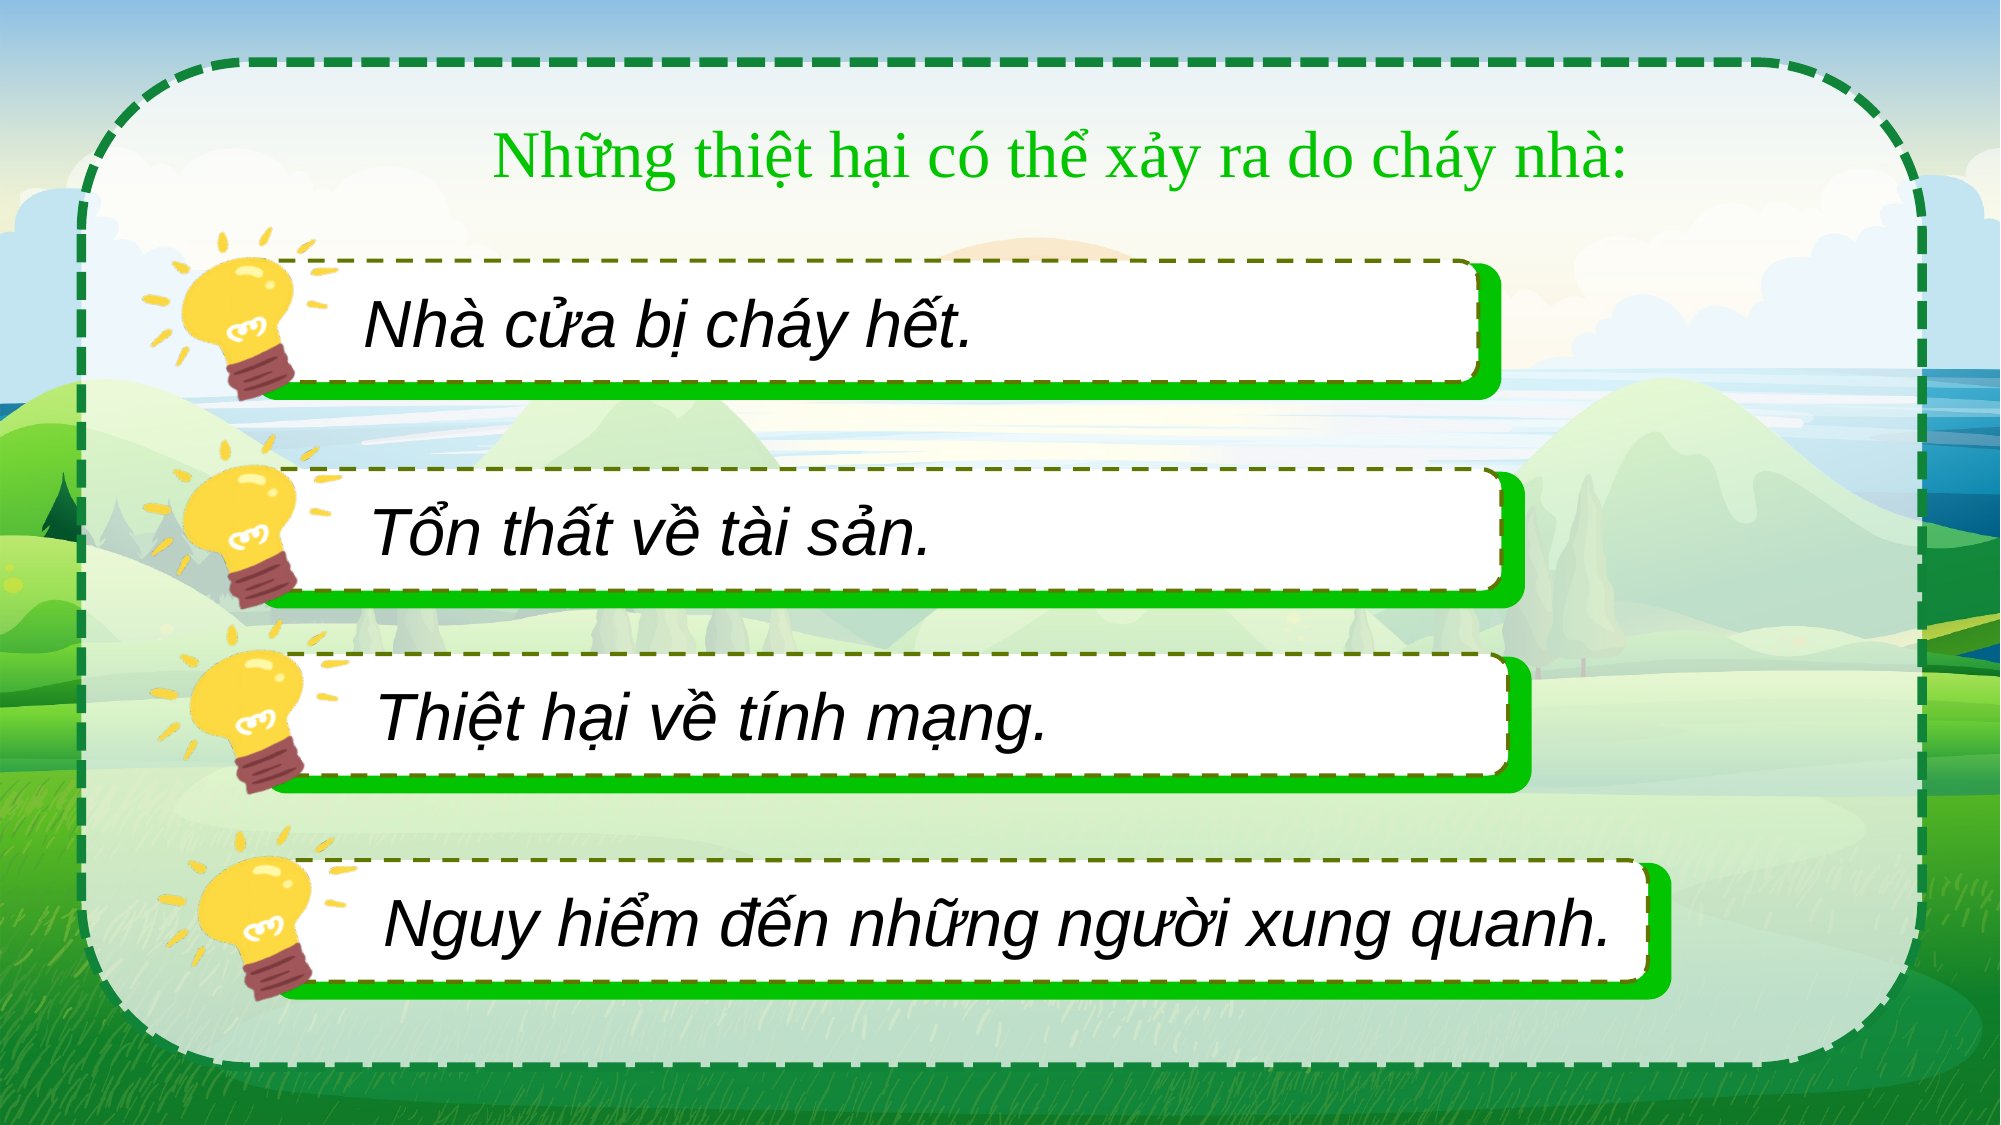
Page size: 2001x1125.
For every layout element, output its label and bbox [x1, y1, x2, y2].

picture [0, 0, 2000, 1125]
text_box [110, 427, 1525, 633]
text_box [125, 818, 1672, 1024]
text_box [110, 218, 1502, 424]
text_box [117, 612, 1532, 818]
